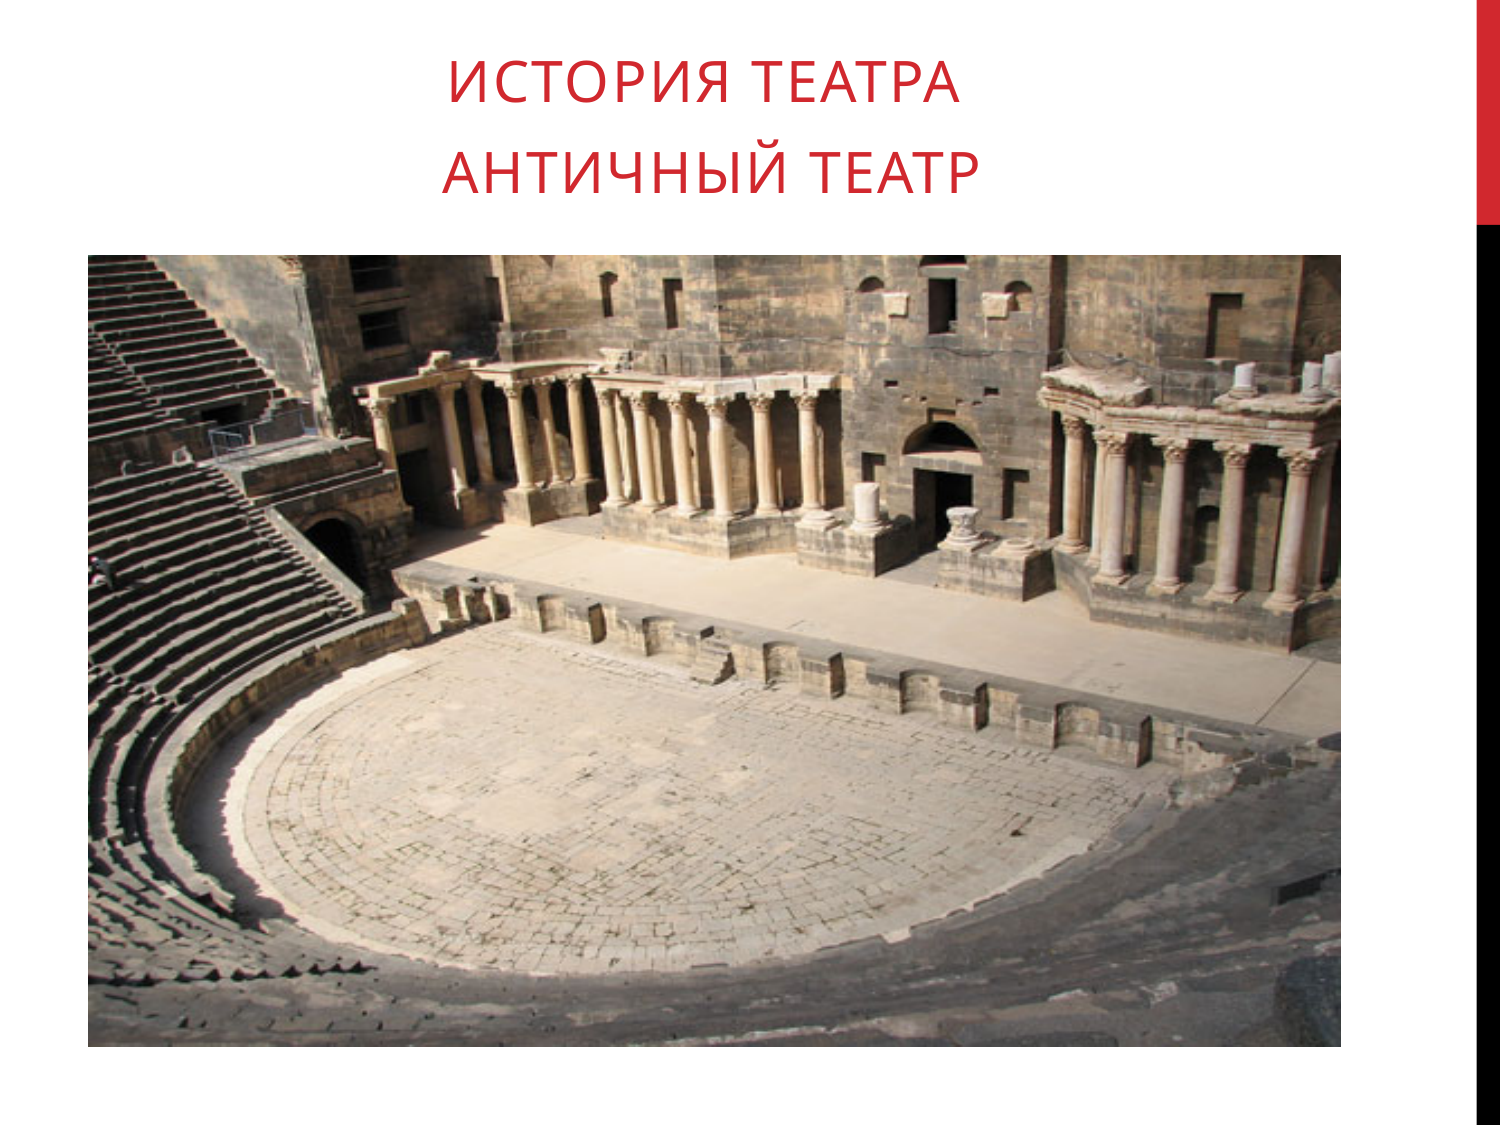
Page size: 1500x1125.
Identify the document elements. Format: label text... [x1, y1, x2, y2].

picture [87, 254, 1342, 1048]
list История театра Античный театр [75, 37, 1350, 213]
